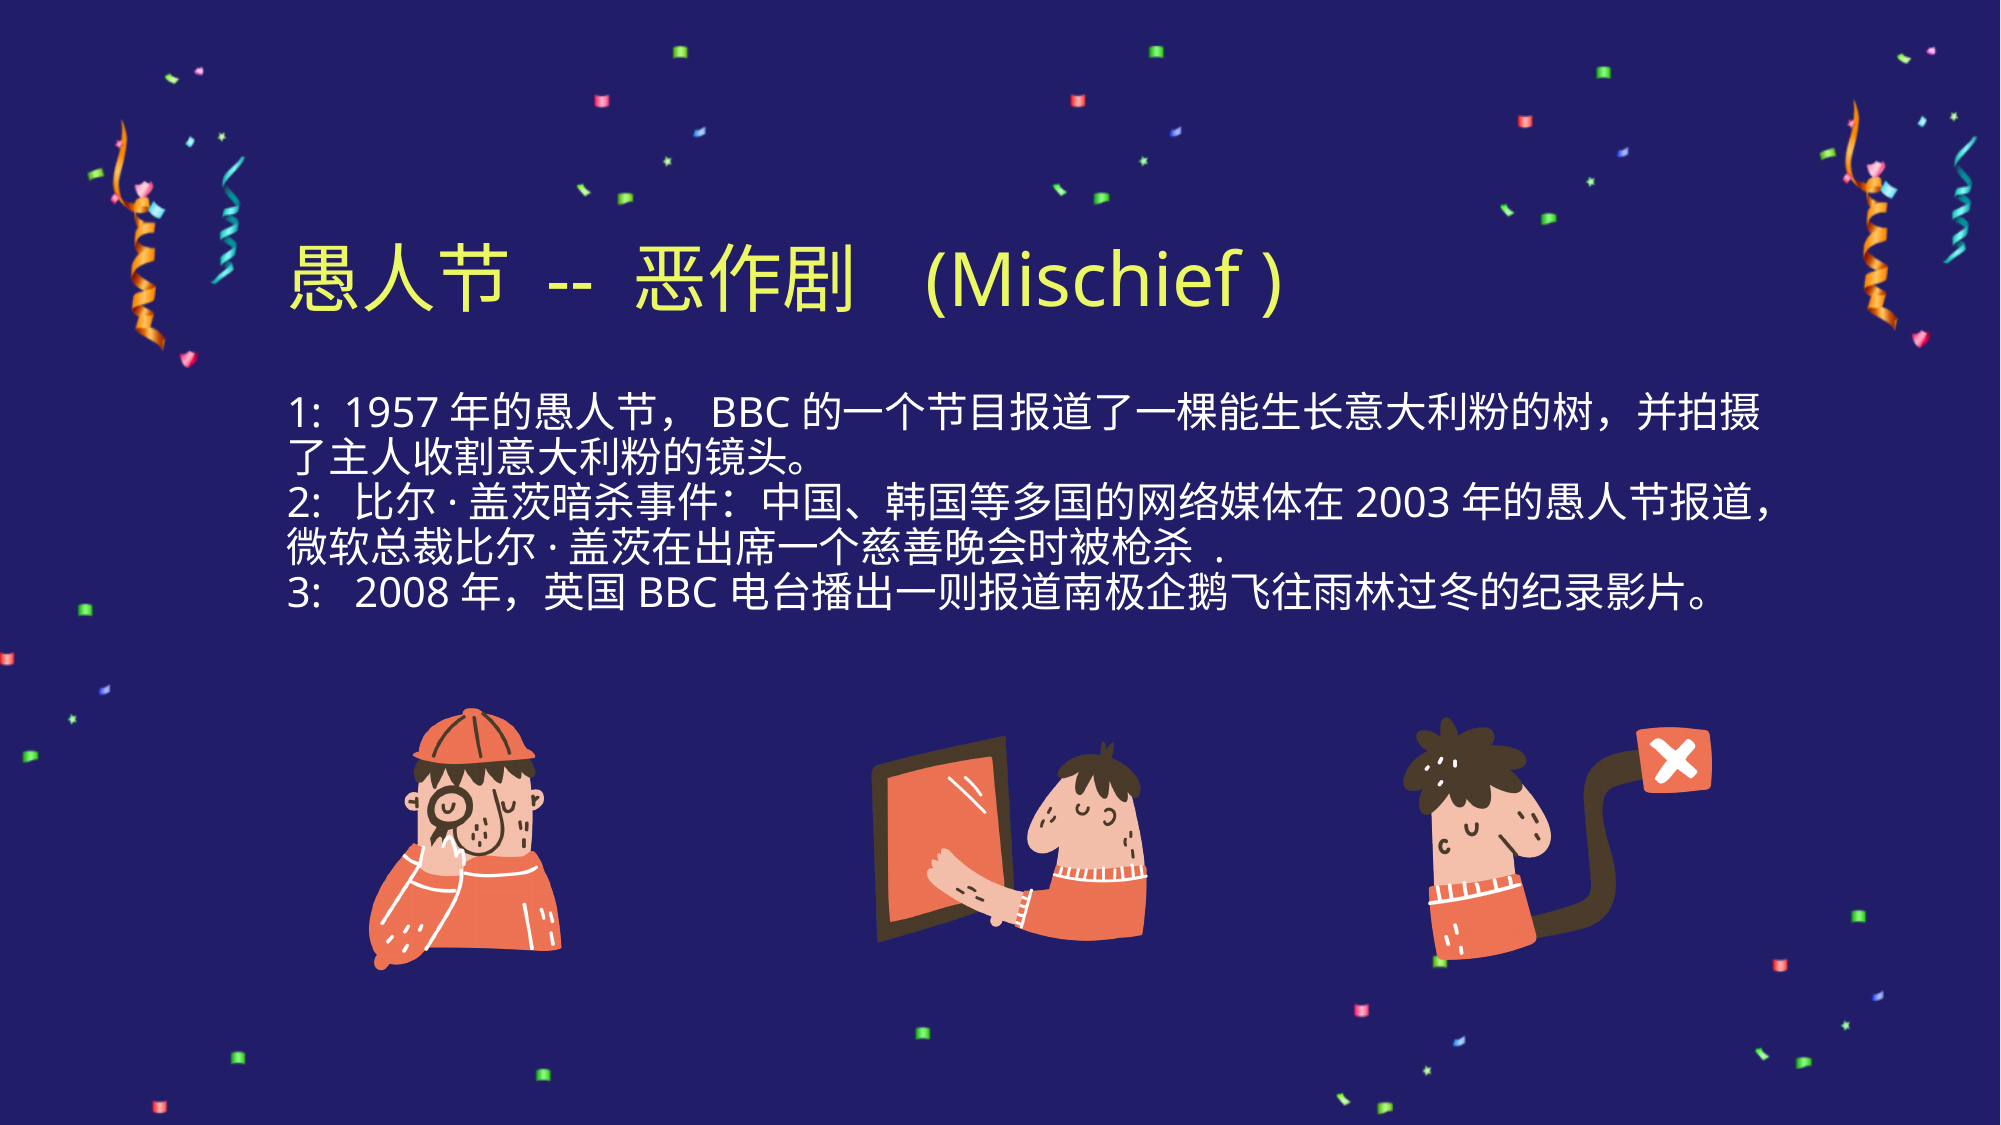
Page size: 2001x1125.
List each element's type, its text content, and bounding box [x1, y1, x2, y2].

picture [0, 0, 2001, 1125]
text_box 愚人节 -- 恶作剧 (Mischief ) [272, 224, 1343, 330]
text_box 1: 1957年的愚人节，BBC的一个节目报道了一棵能生长意大利粉的树，并拍摄了主人收割意大利粉的镜头。 2: 比尔·盖茨暗杀事件：中国、韩国等多国的网络媒体在2003年的愚人节报道，微软总裁比尔·盖茨在出席一个慈善晚会时被枪杀 . 3: 2008年，英国BBC电台播出一则报道南极企鹅飞往雨林过冬的纪录影片。 [272, 383, 1810, 669]
